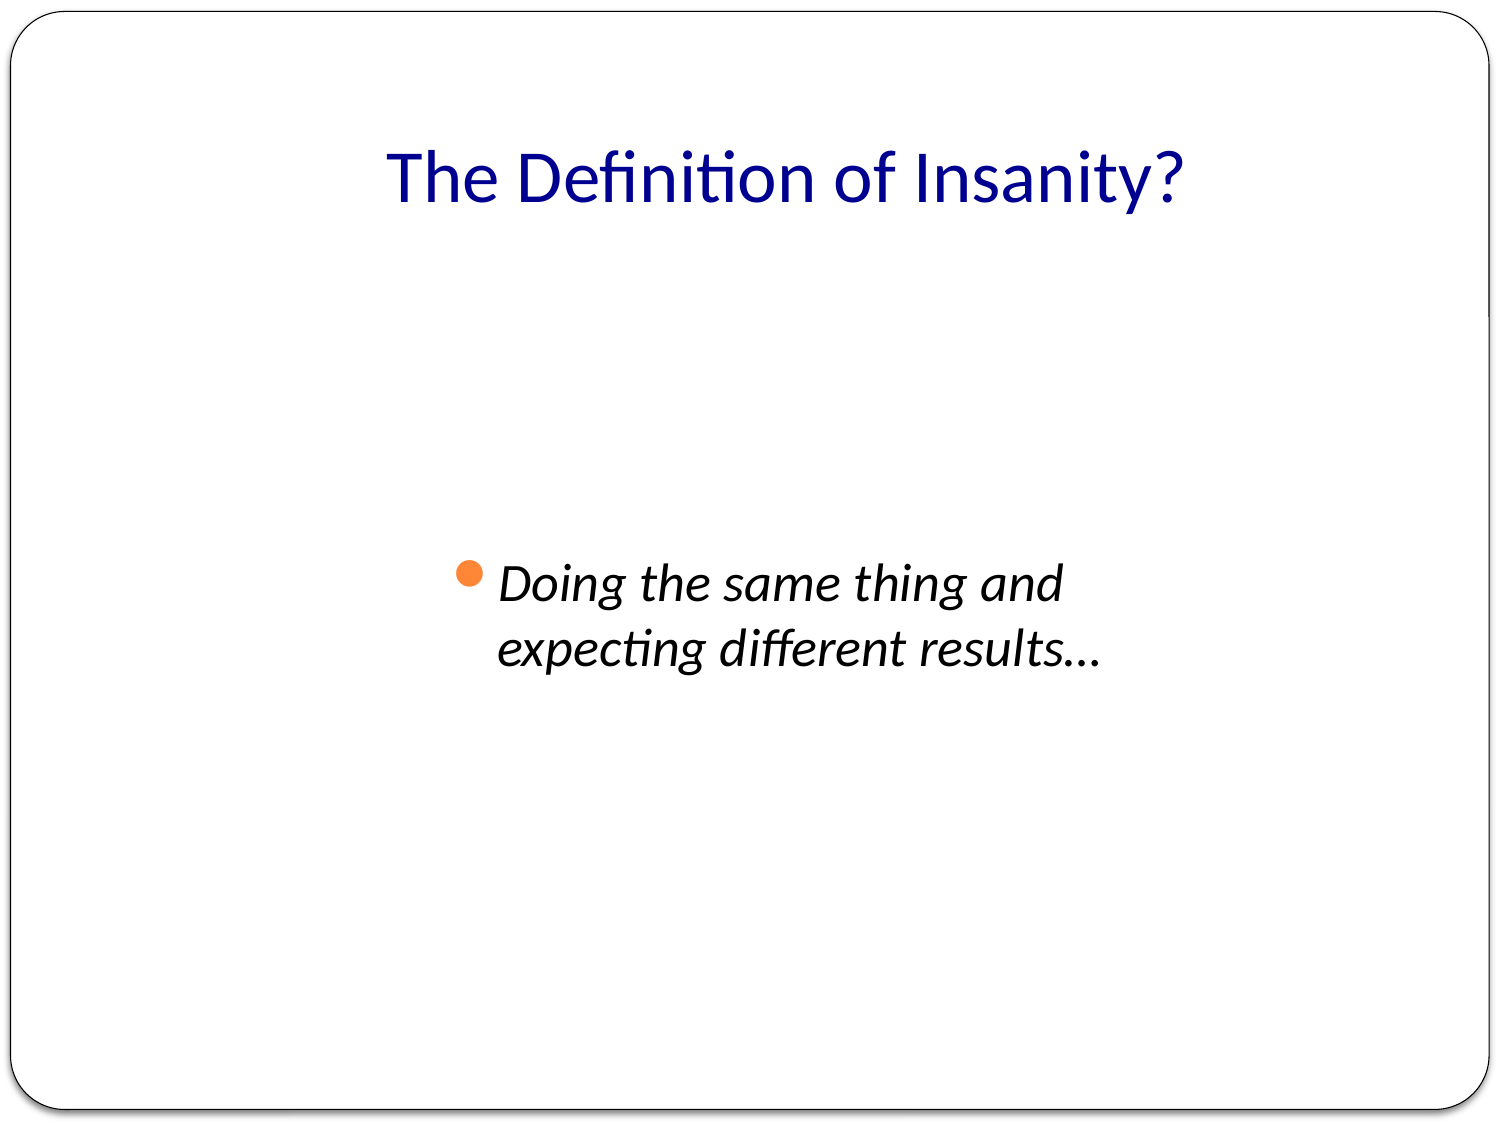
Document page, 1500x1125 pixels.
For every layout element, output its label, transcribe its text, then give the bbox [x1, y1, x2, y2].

title The Definition of Insanity? [150, 45, 1425, 233]
list Doing the same thing and expecting different results… [437, 462, 1150, 863]
